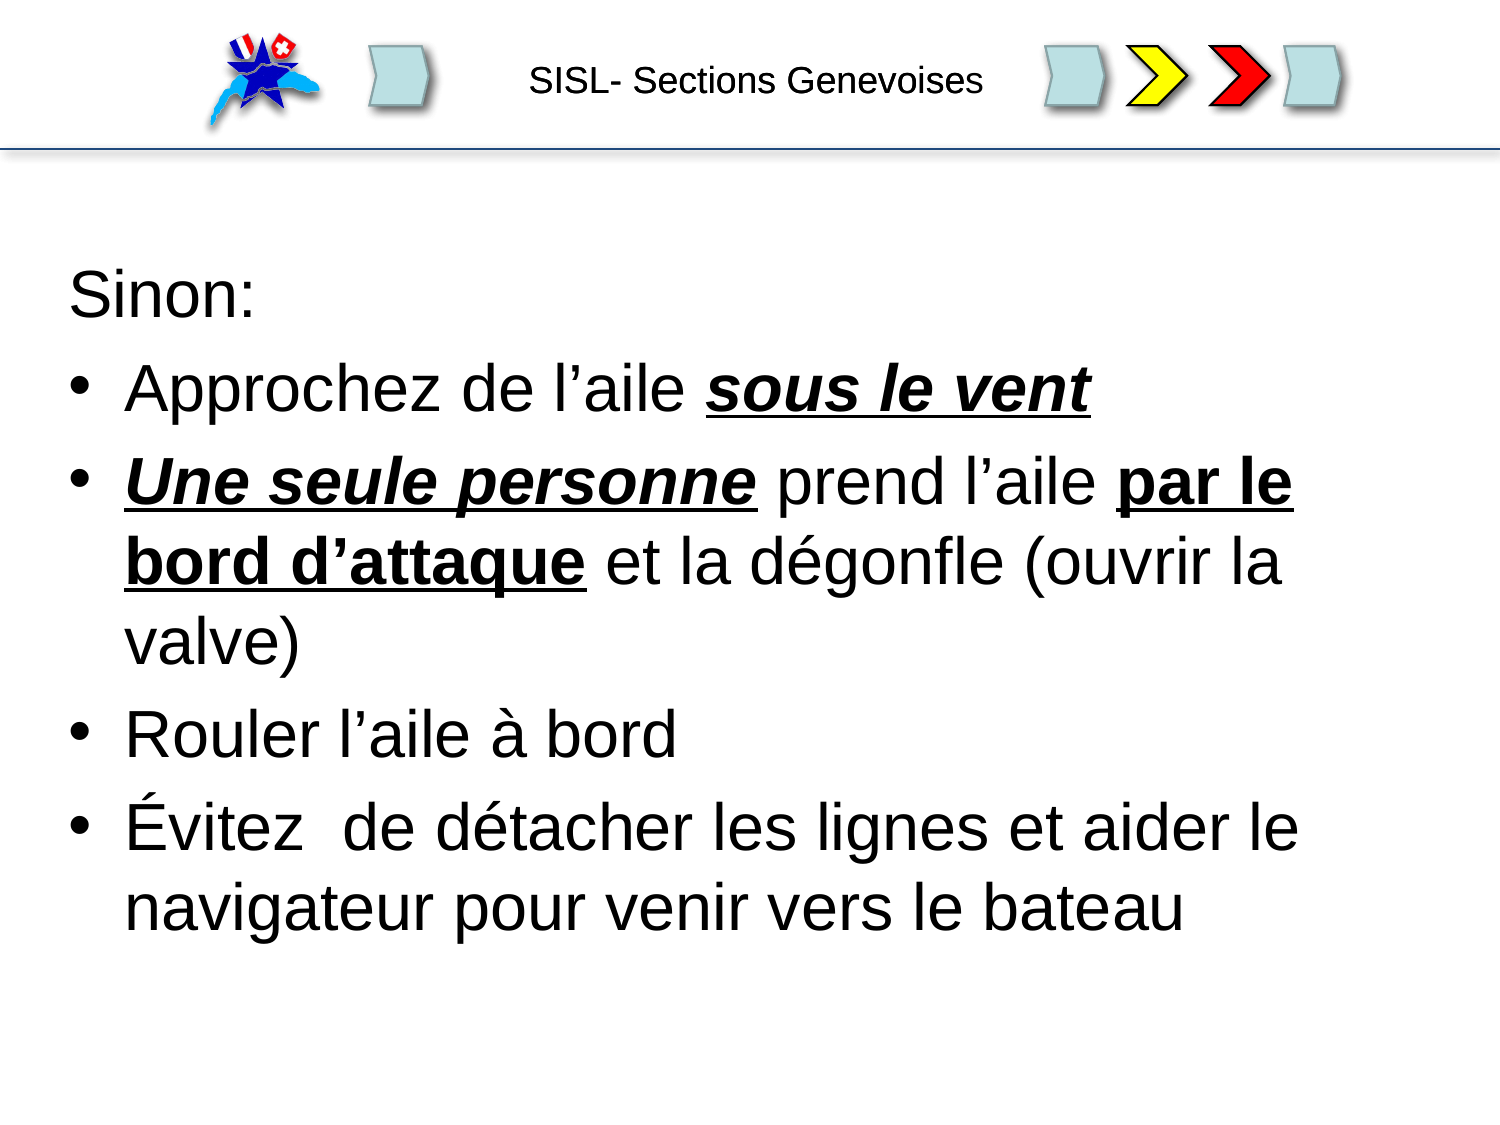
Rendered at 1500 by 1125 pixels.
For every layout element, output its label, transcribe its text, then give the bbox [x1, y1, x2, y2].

picture [206, 30, 323, 127]
list Sinon: Approchez de l’aile sous le vent Une seule personne prend l’aile par le bord d’attaque et la dégonfle (ouvrir la valve) Rouler l’aile à bord Évitez de détacher les lignes et aider le navigateur pour venir vers le bateau [53, 243, 1436, 1047]
